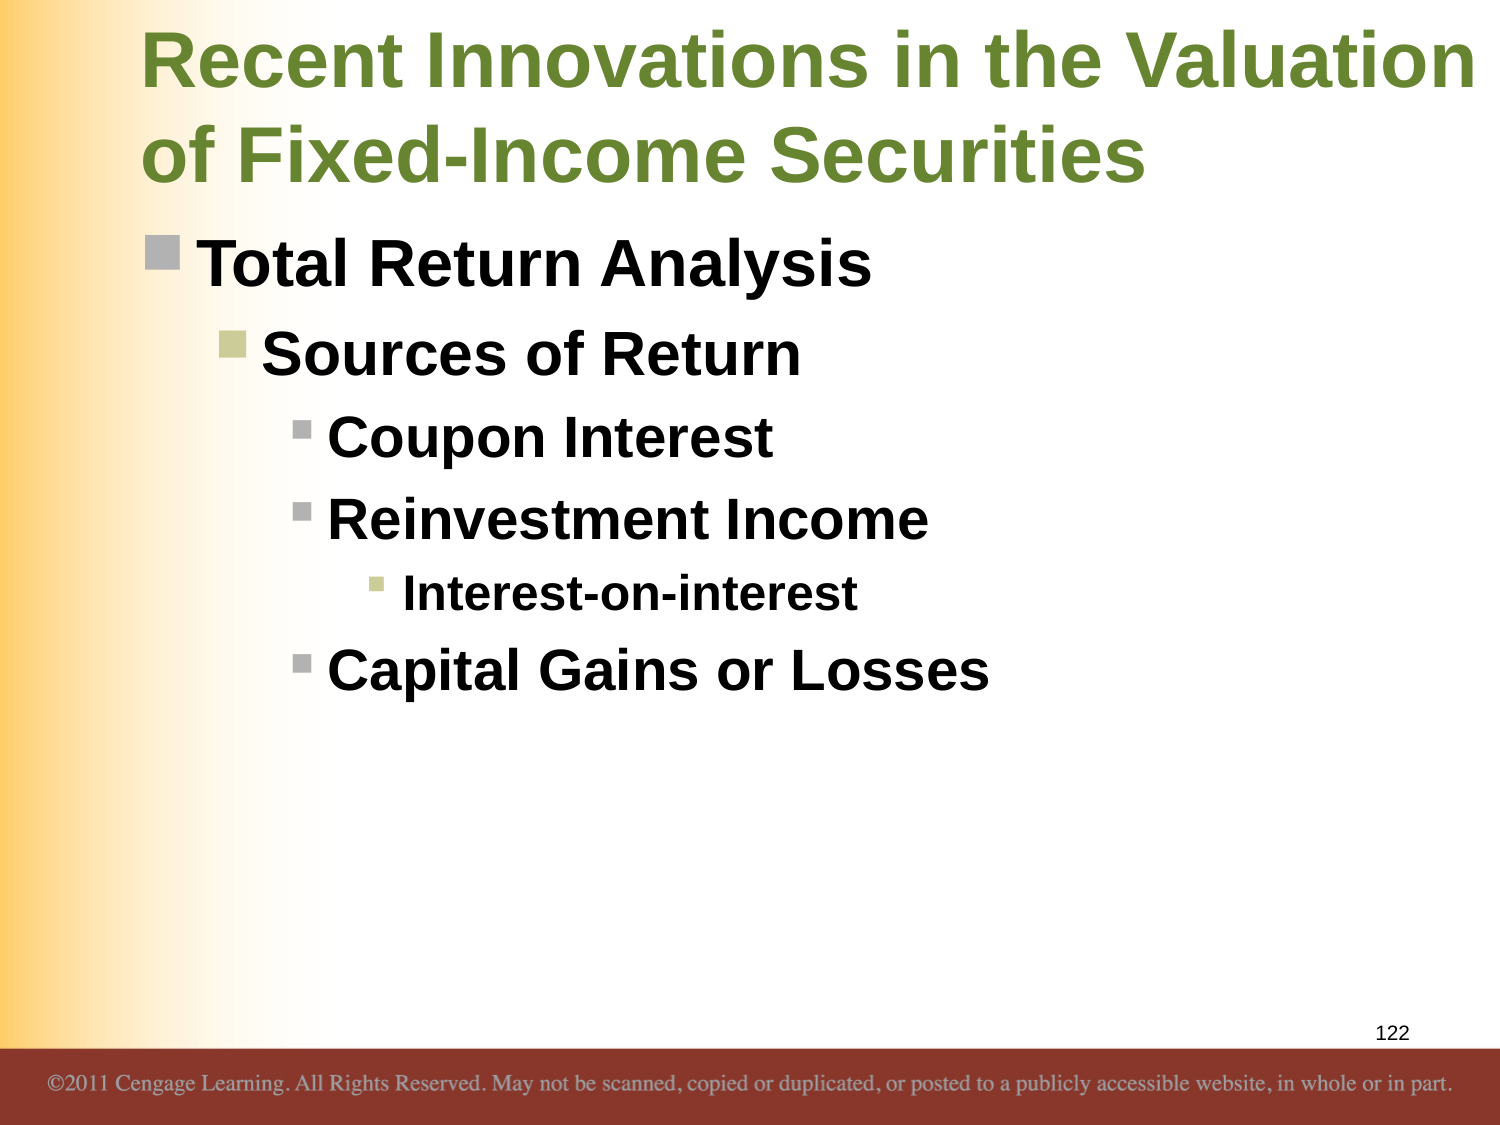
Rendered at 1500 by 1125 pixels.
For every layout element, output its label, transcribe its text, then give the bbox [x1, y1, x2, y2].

slide_number 122 [1112, 1012, 1426, 1088]
picture [0, 0, 1500, 1125]
list Total Return Analysis Sources of Return Coupon Interest Reinvestment Income Interest-on-interest Capital Gains or Losses [124, 212, 1451, 1006]
text_box [512, 1024, 988, 1100]
title Recent Innovations in the Valuation of Fixed-Income Securities [124, 44, 1500, 163]
text_box [112, 1024, 425, 1100]
